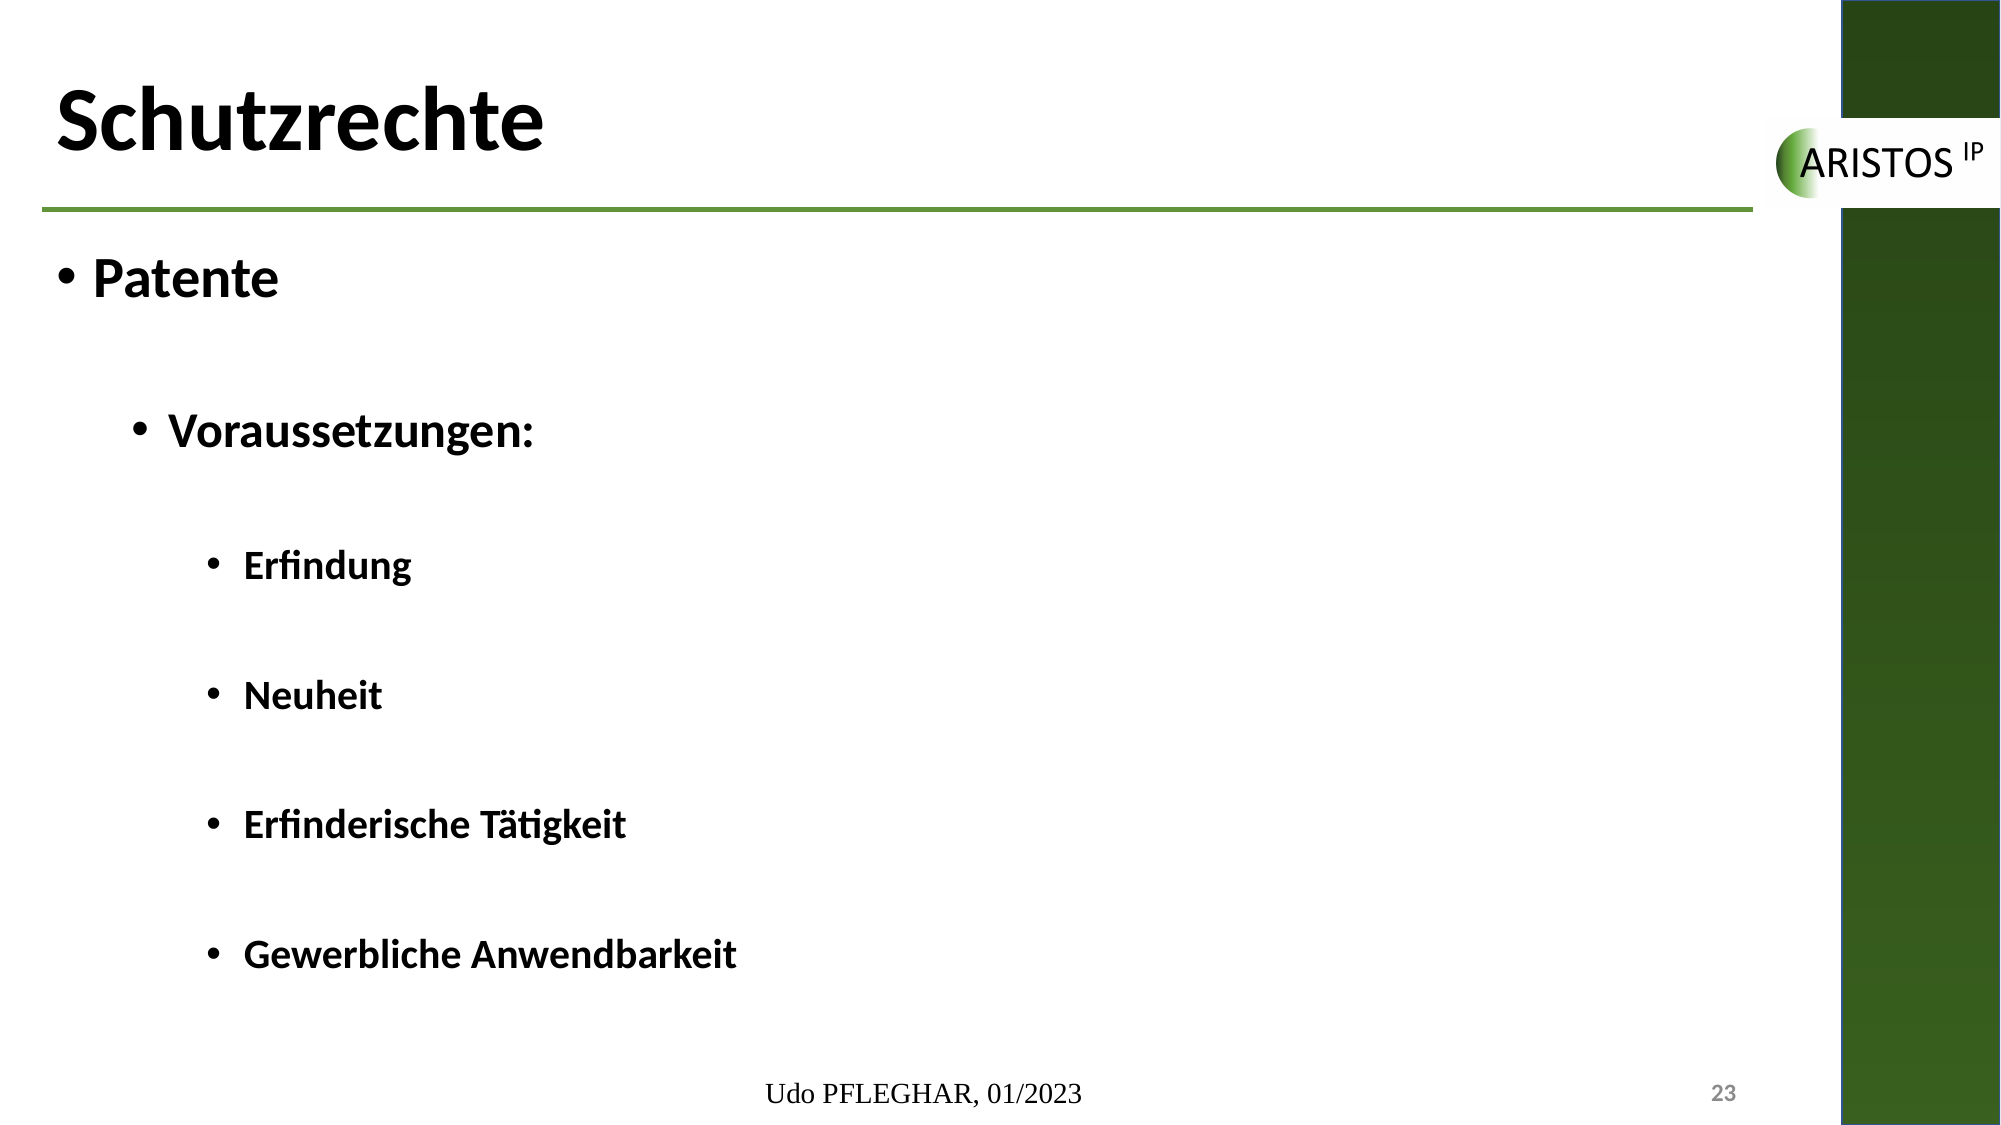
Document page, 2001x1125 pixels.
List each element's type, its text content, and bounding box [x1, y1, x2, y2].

footer Udo PFLEGHAR, 01/2023 [515, 1068, 1332, 1115]
list Patente Voraussetzungen: Erfindung Neuheit Erfinderische Tätigkeit Gewerbliche Anwendbarkeit [41, 239, 1752, 1038]
slide_number 23 [1352, 1068, 1752, 1115]
picture [1764, 118, 2001, 208]
title Schutzrechte [41, 59, 1753, 183]
